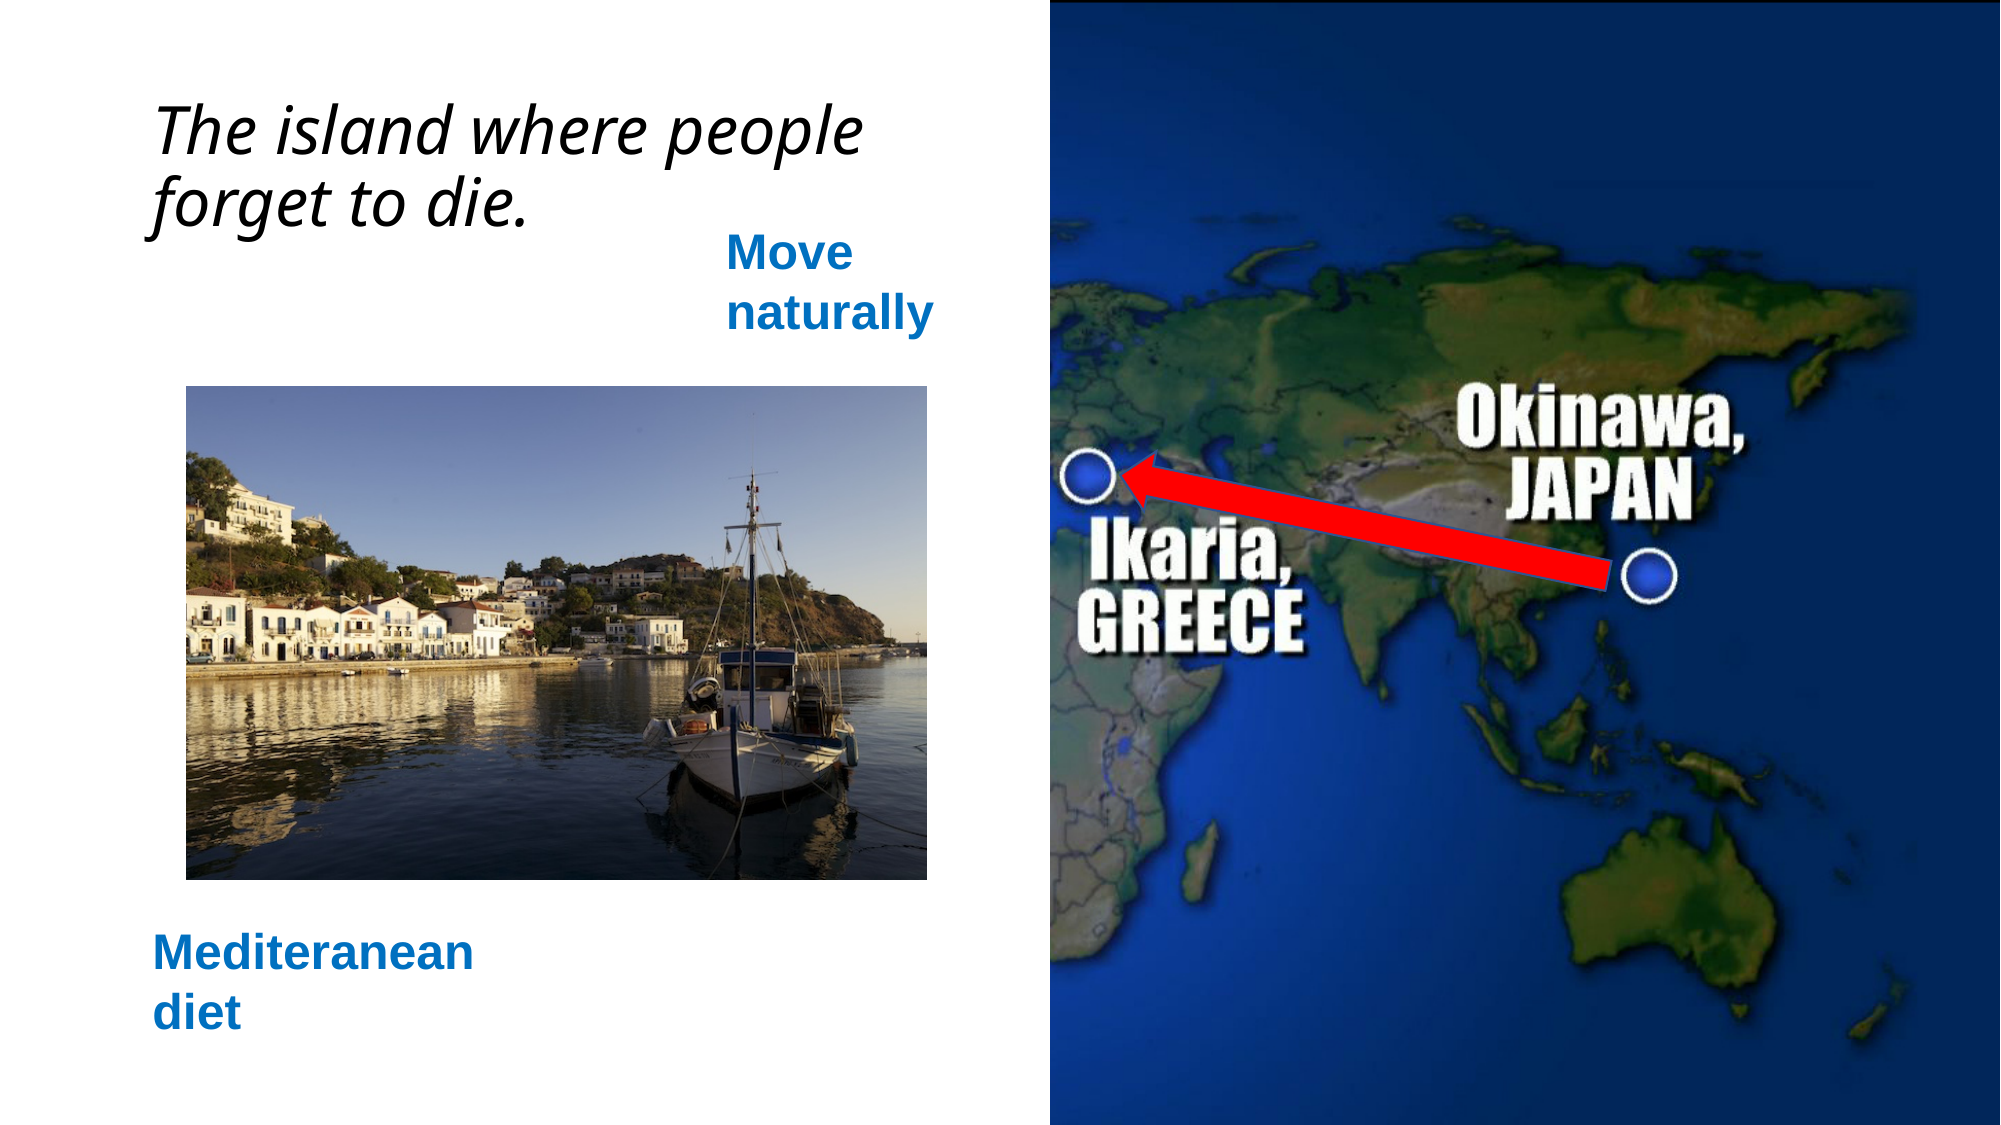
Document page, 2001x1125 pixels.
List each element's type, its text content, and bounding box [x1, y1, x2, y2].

text_box Move naturally [710, 211, 1000, 288]
text_box Mediteranean diet [137, 912, 515, 989]
title The island where people forget to die. [137, 59, 1035, 278]
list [186, 385, 927, 880]
picture [1049, 0, 2000, 1125]
